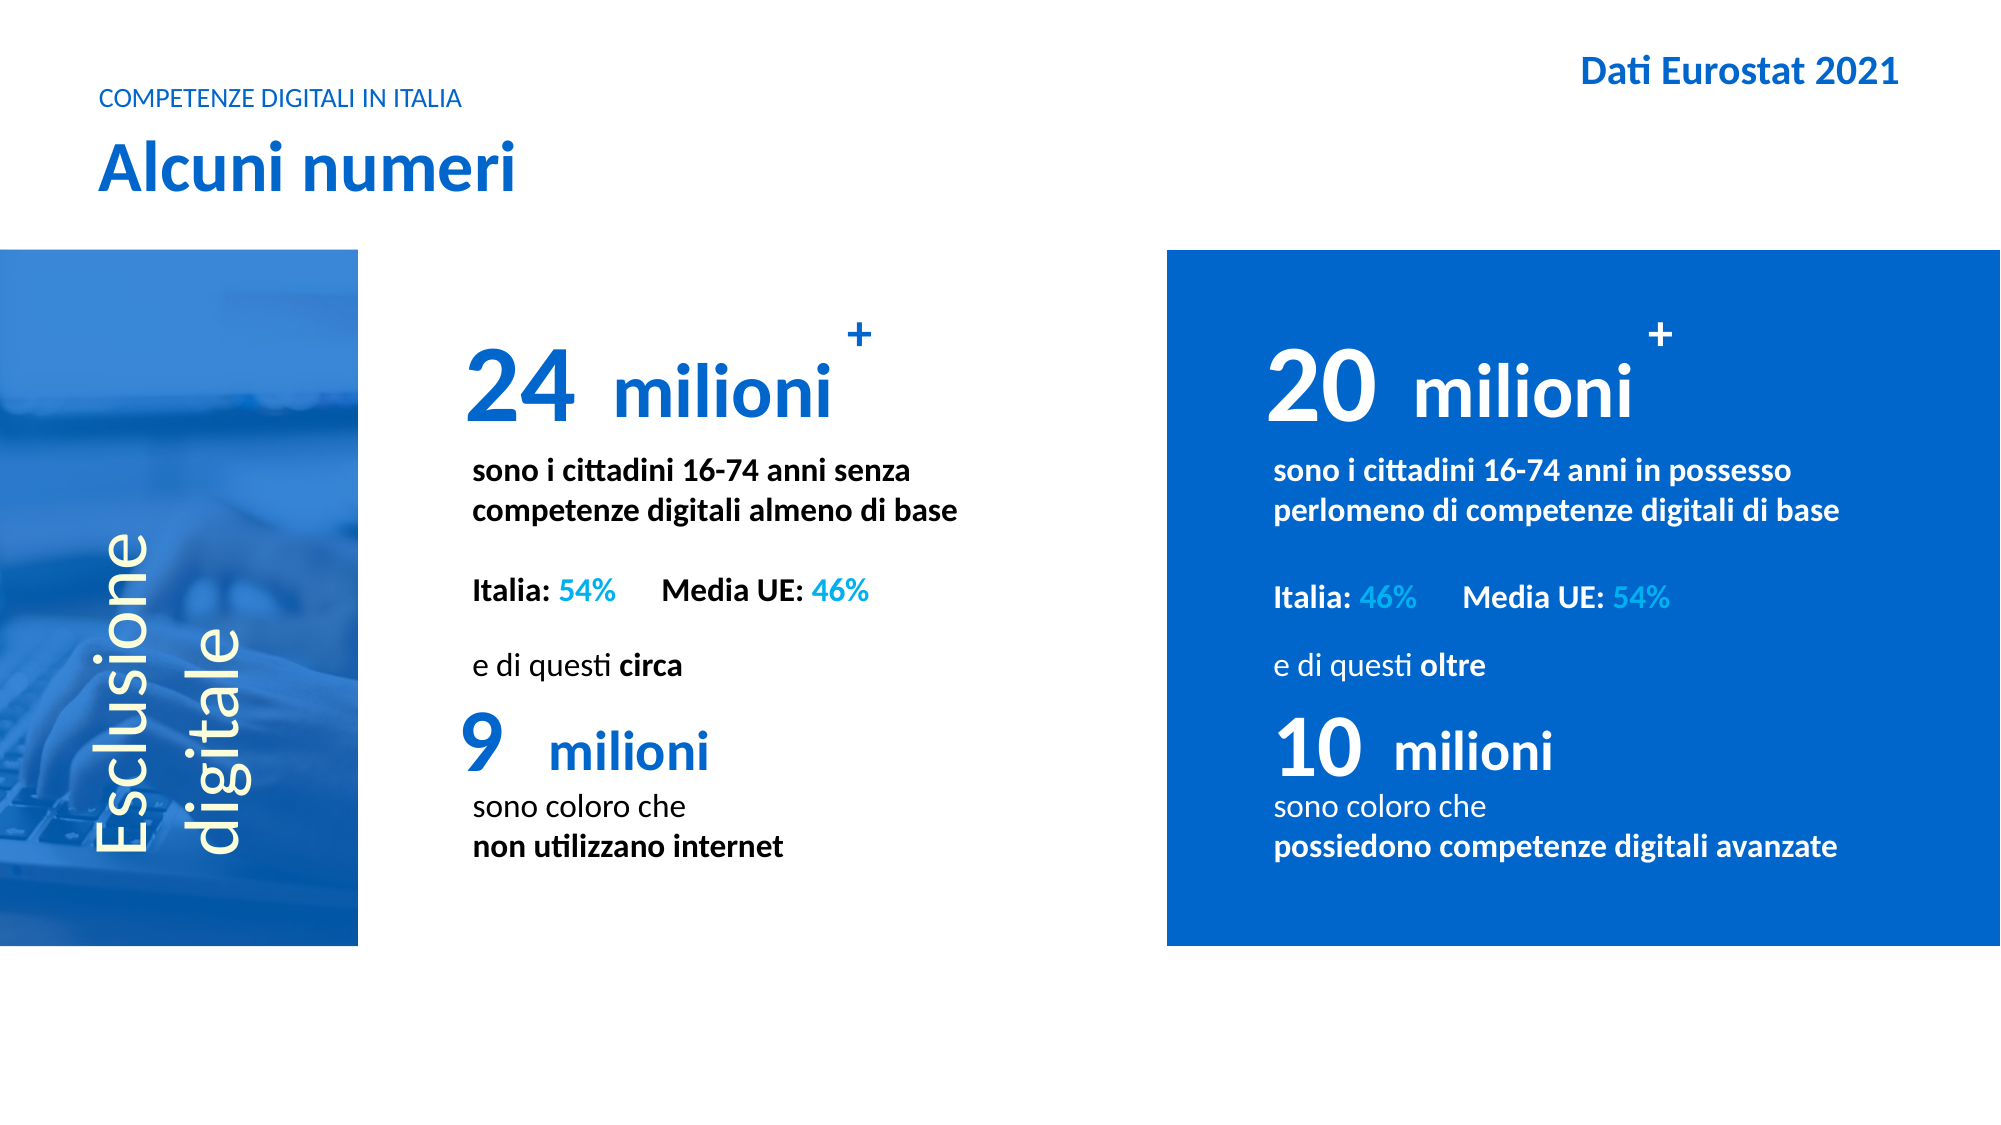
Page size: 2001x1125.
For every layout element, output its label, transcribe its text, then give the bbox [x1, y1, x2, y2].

text_box Dati Eurostat 2021 [1065, 23, 1921, 101]
text_box COMPETENZE DIGITALI IN ITALIA [78, 65, 928, 99]
text_box [1166, 249, 2000, 947]
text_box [438, 289, 1097, 876]
text_box Alcuni numeri [78, 99, 1420, 212]
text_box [1244, 289, 1898, 876]
picture [0, 249, 359, 947]
